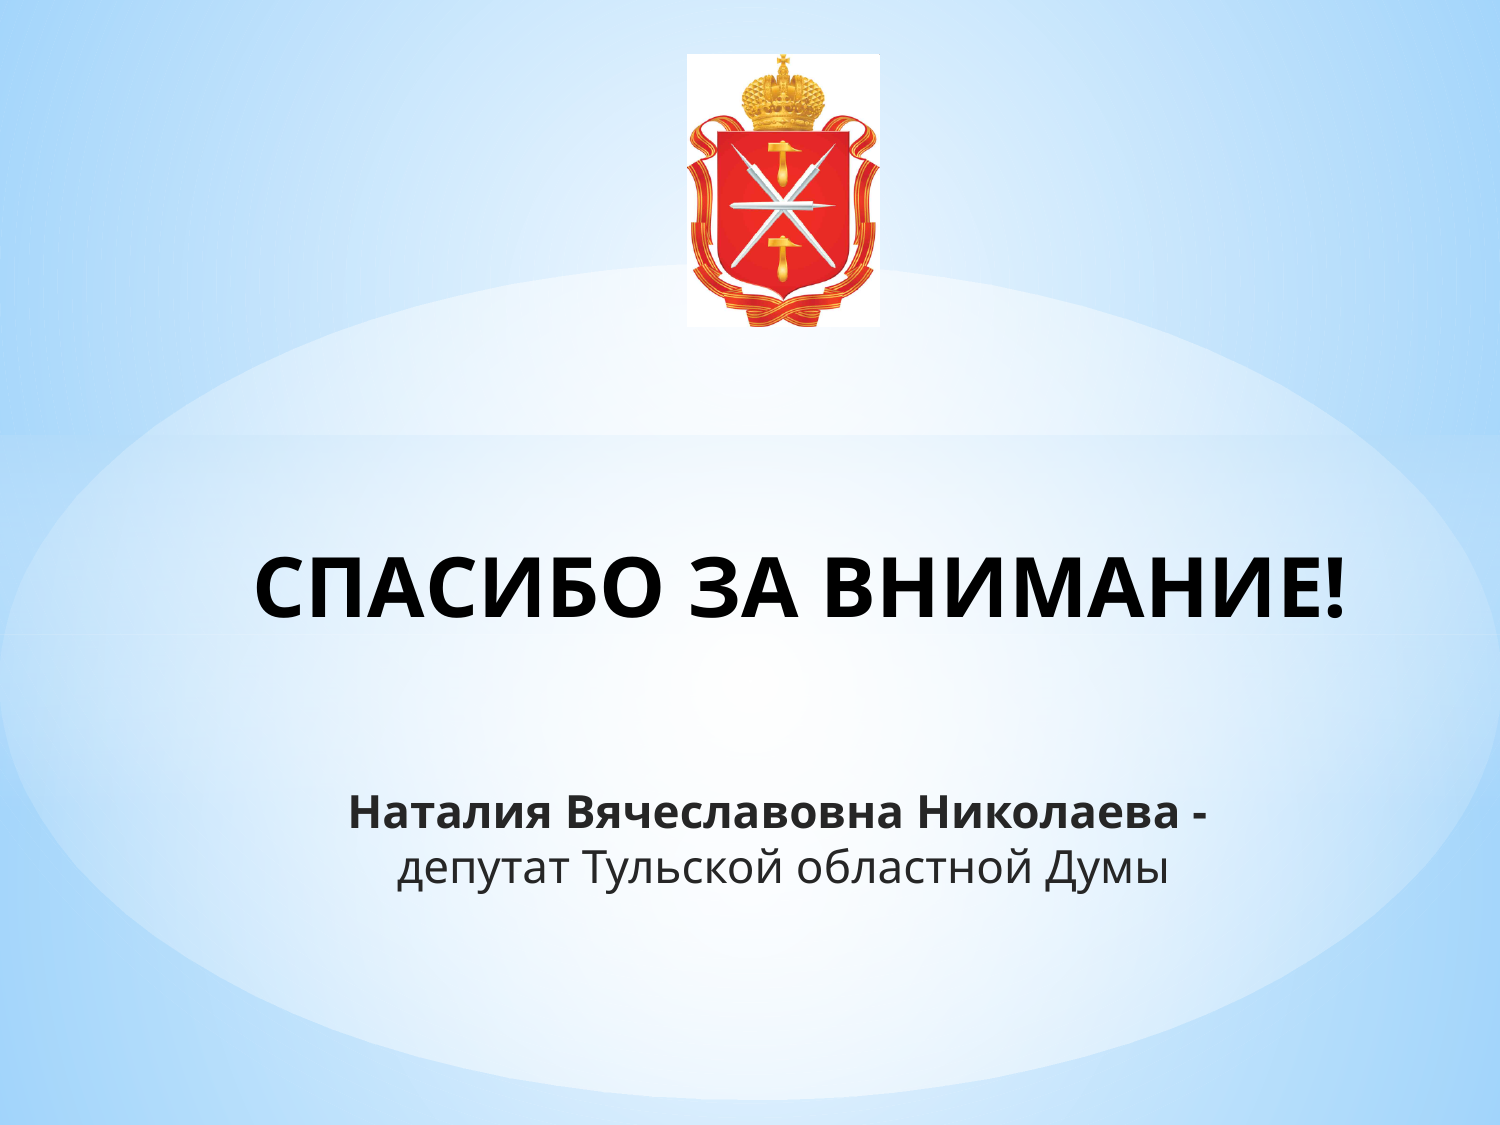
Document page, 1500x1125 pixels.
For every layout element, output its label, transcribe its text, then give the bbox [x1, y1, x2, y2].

title СПАСИБО ЗА ВНИМАНИЕ! [76, 527, 1495, 917]
text_box Наталия Вячеславовна Николаева - депутат Тульской областной Думы [242, 775, 1326, 1047]
picture [687, 54, 881, 327]
